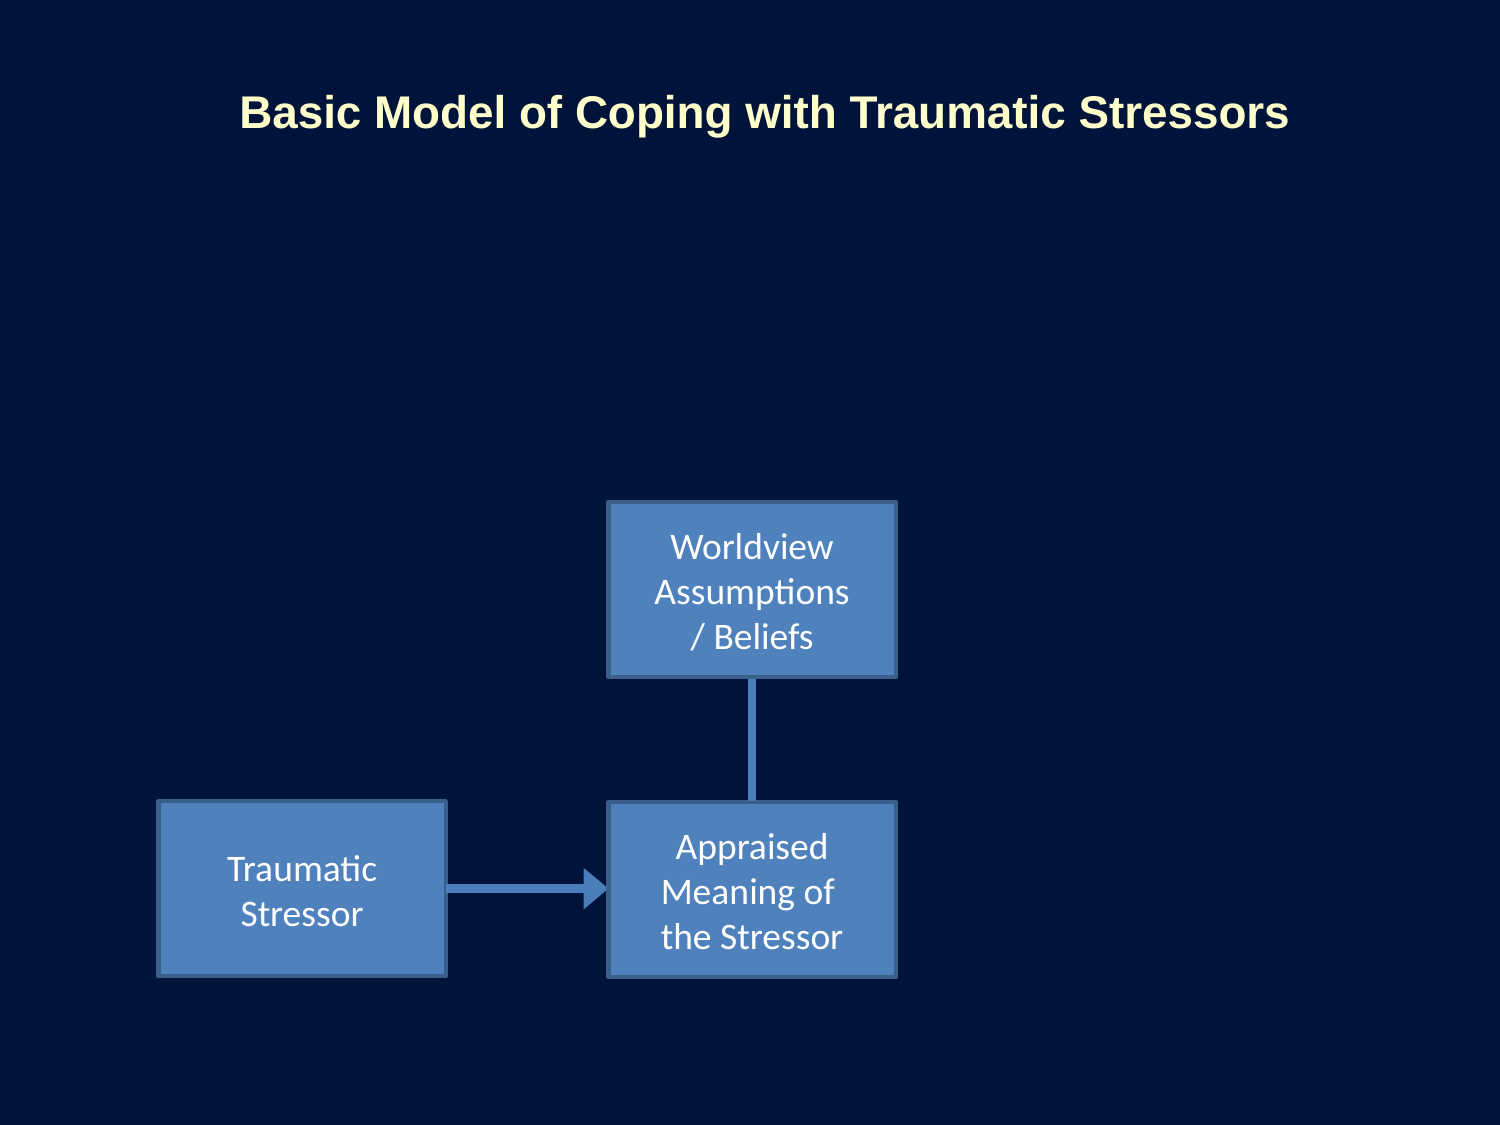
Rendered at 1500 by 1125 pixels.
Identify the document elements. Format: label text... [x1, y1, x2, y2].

text_box Appraised Meaning of the Stressor [606, 800, 898, 979]
text_box Worldview Assumptions / Beliefs [606, 500, 898, 679]
text_box Basic Model of Coping with Traumatic Stressors [89, 75, 1415, 145]
text_box Traumatic Stressor [156, 799, 448, 978]
